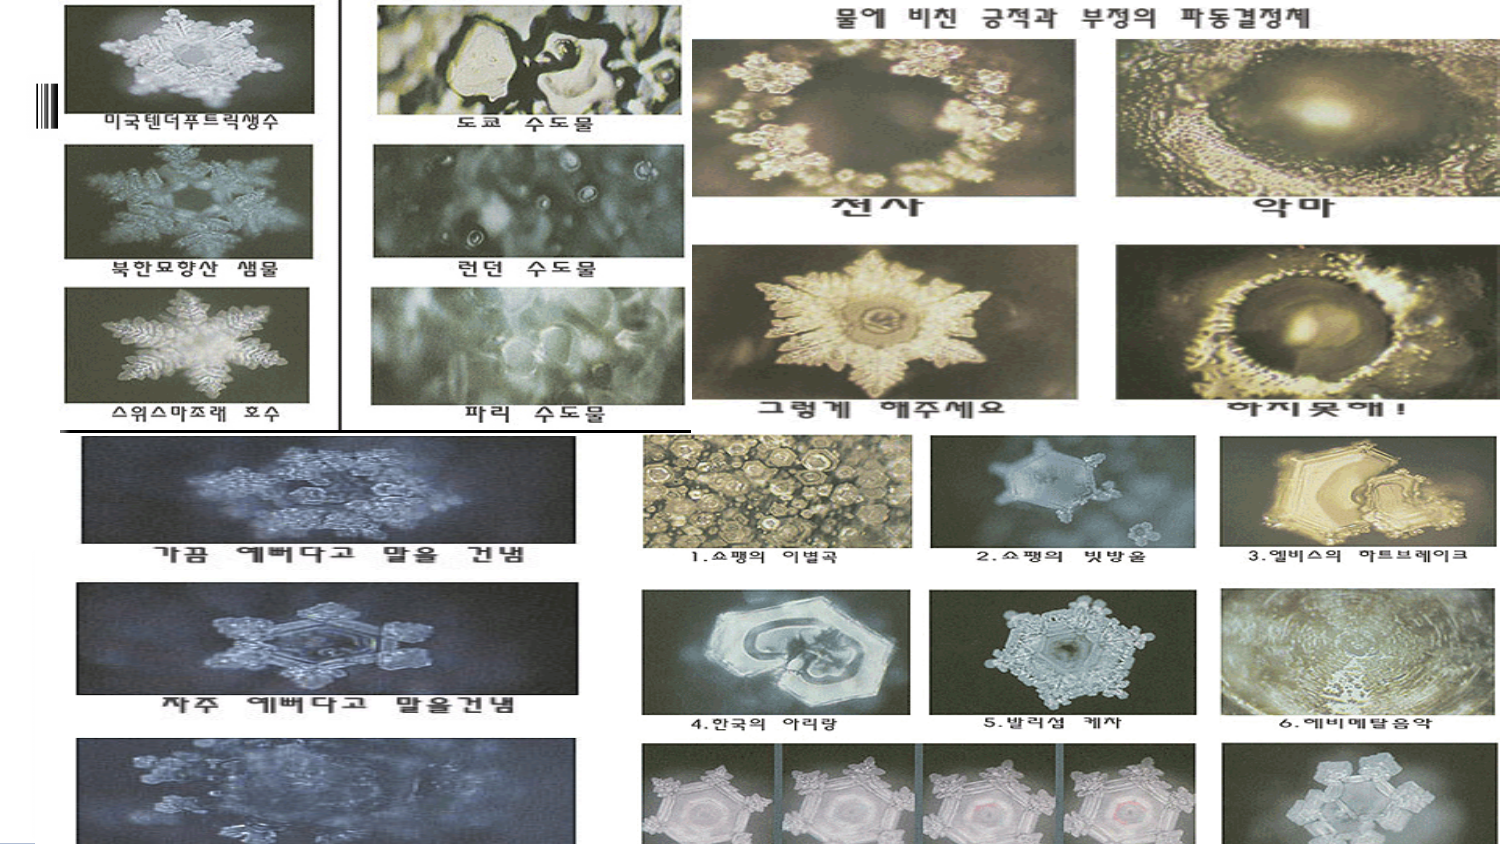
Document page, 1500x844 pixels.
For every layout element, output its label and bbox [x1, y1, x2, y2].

list [701, 0, 1500, 424]
picture [637, 433, 1500, 844]
picture [34, 433, 630, 844]
picture [58, 0, 692, 426]
